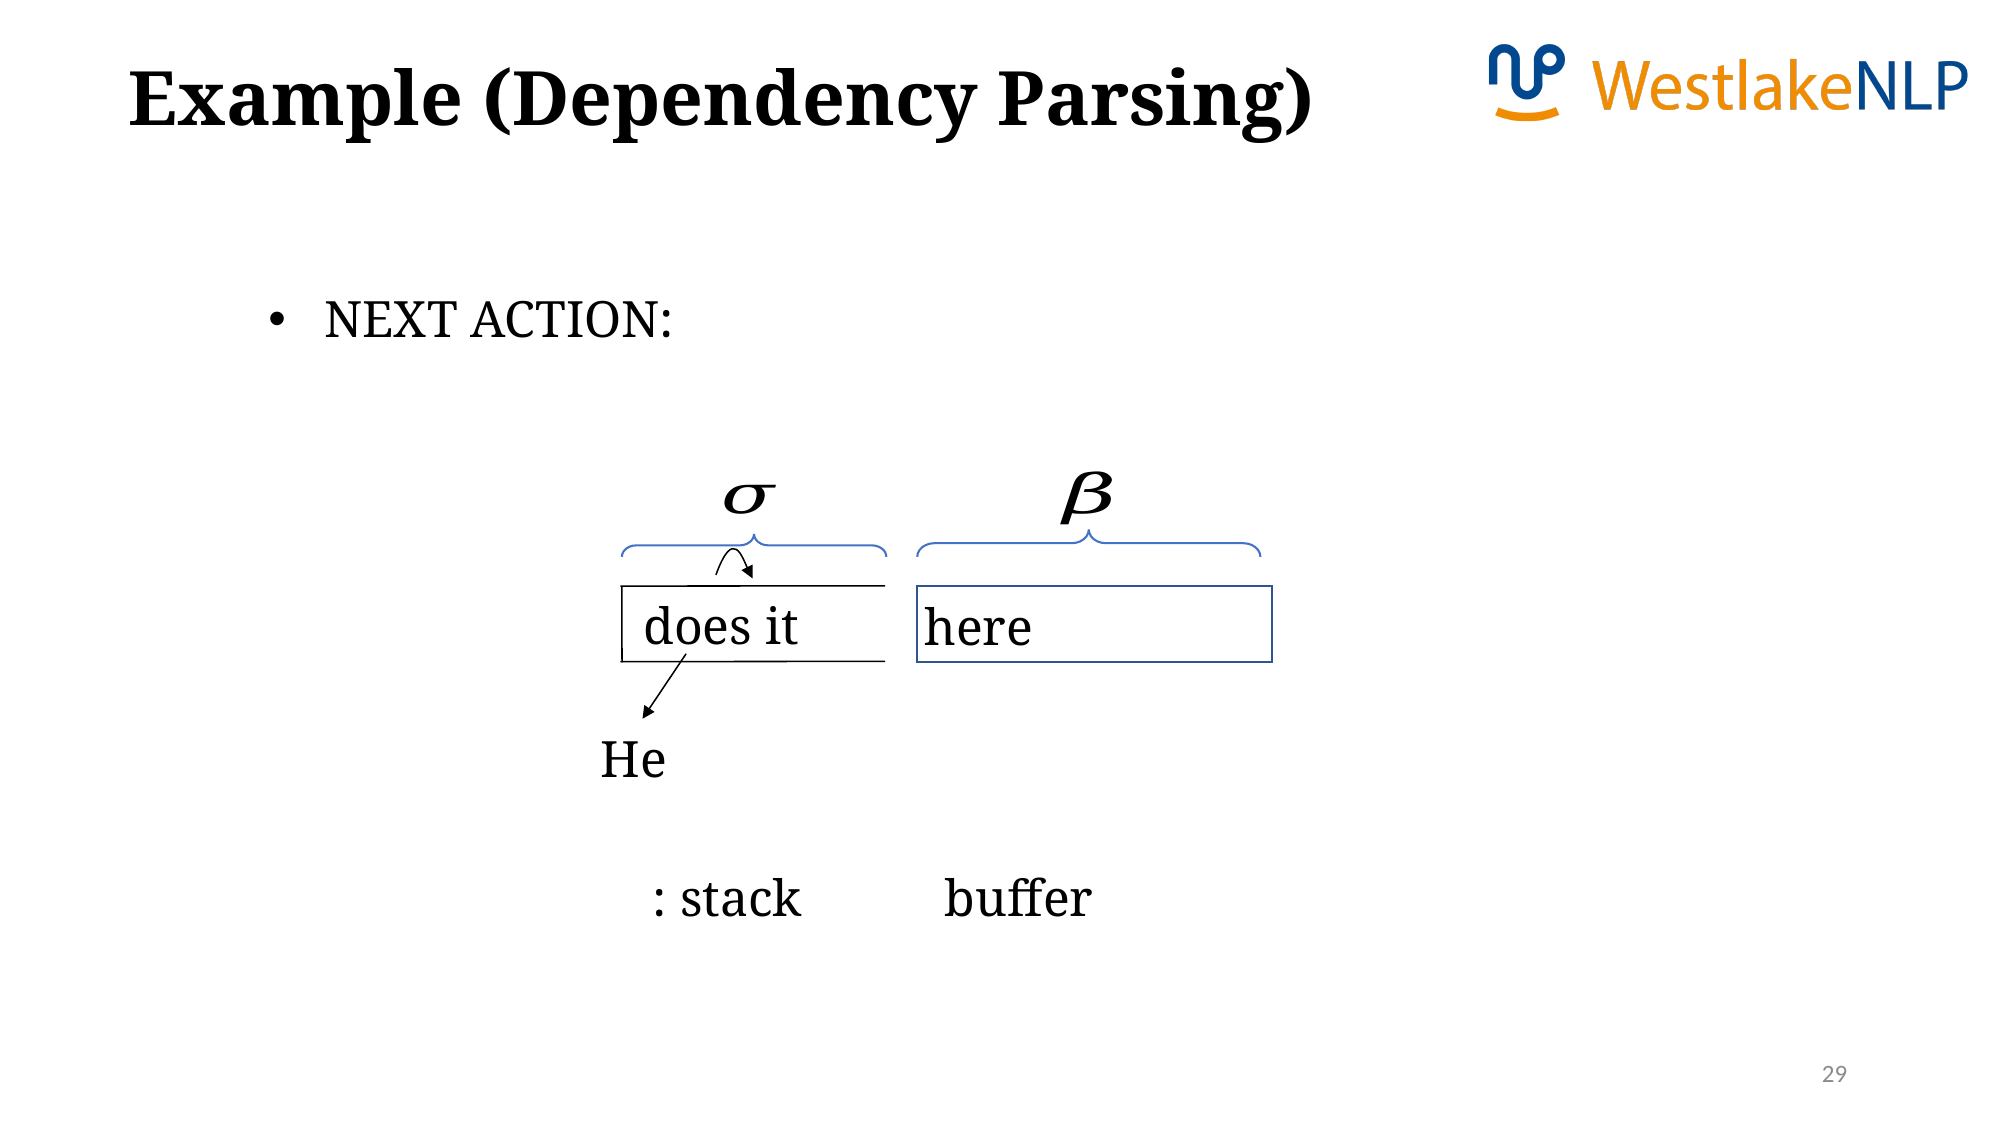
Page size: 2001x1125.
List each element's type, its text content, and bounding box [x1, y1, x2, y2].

text_box Example (Dependency Parsing) [114, 43, 1380, 149]
text_box [1017, 585, 1273, 663]
text_box [1017, 529, 1261, 557]
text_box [585, 526, 1017, 800]
picture [1459, 0, 2000, 170]
text_box here [1017, 587, 1298, 668]
slide_number 29 [1412, 1042, 1863, 1103]
